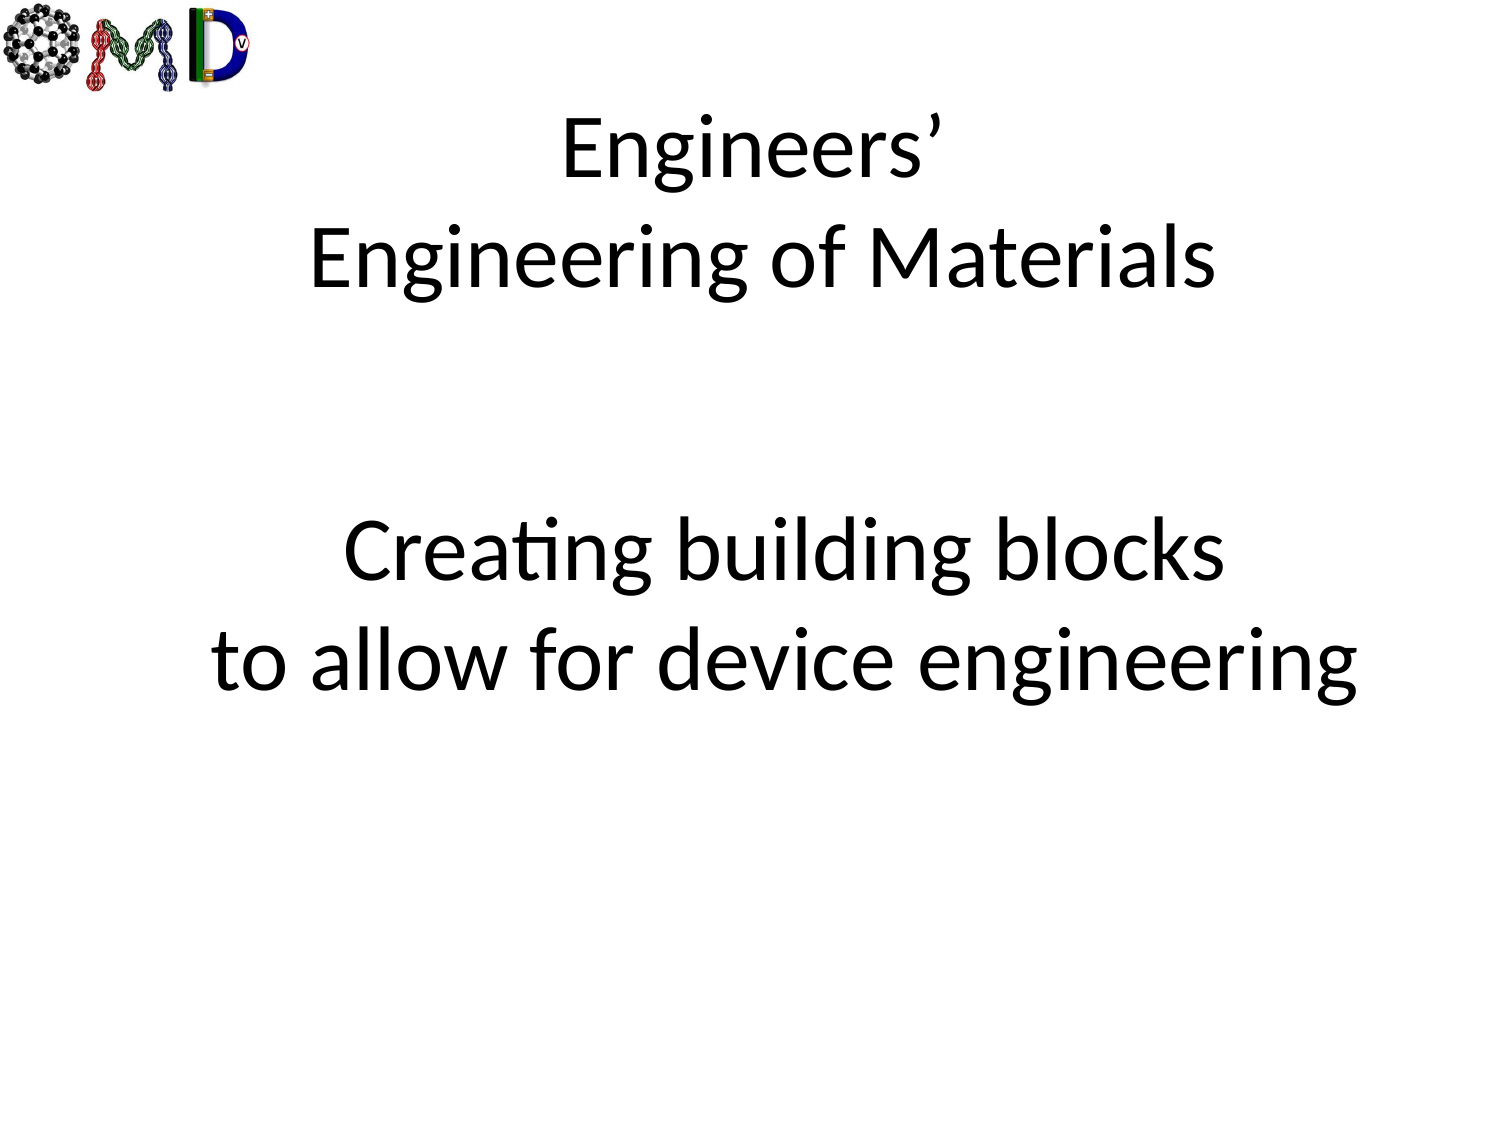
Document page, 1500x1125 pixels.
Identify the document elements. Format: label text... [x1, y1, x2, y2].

title Engineers’ Engineering of Materials [88, 101, 1439, 290]
text_box Creating building blocks to allow for device engineering [110, 504, 1461, 693]
